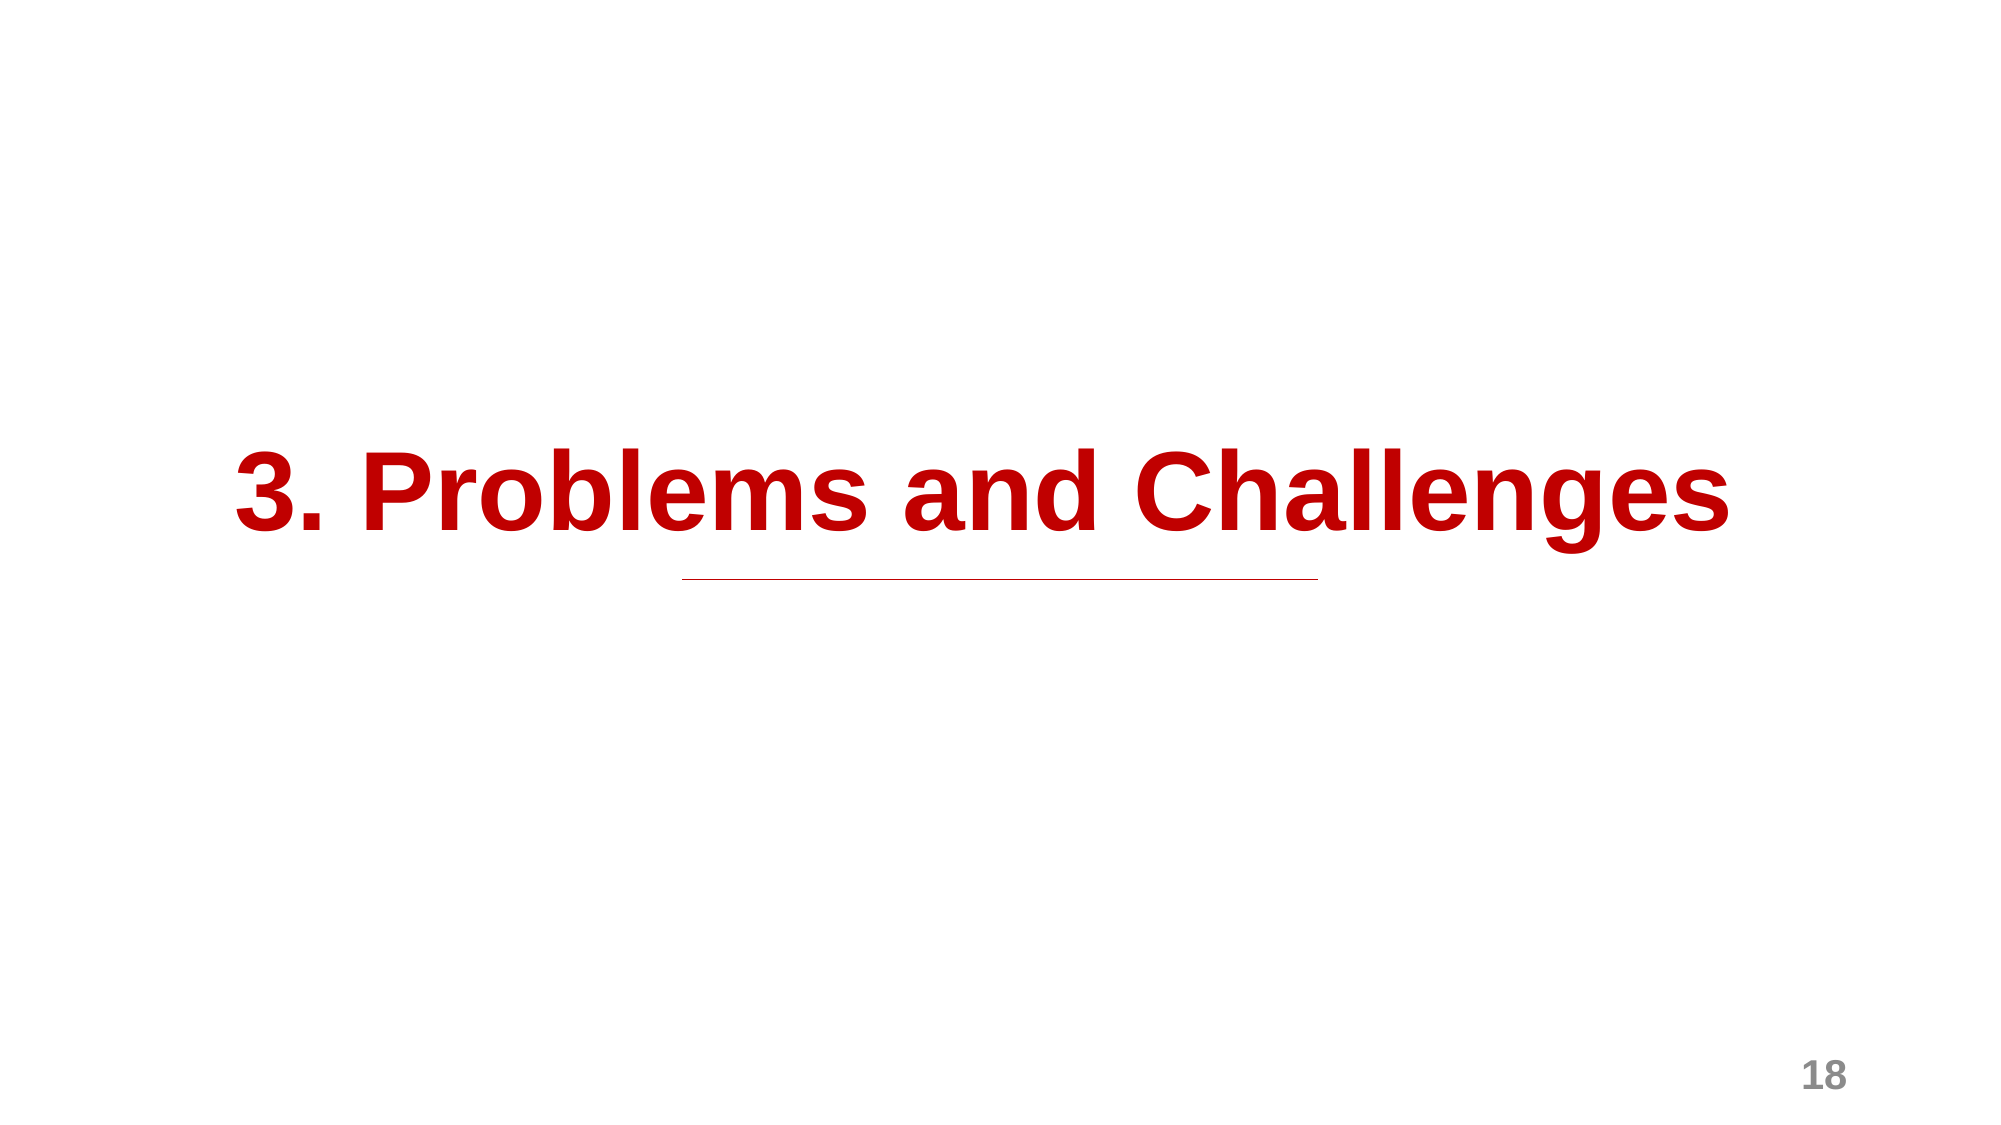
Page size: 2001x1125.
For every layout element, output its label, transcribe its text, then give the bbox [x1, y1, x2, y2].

title 3. Problems and Challenges [218, 307, 1782, 563]
slide_number 18 [1412, 1042, 1863, 1103]
